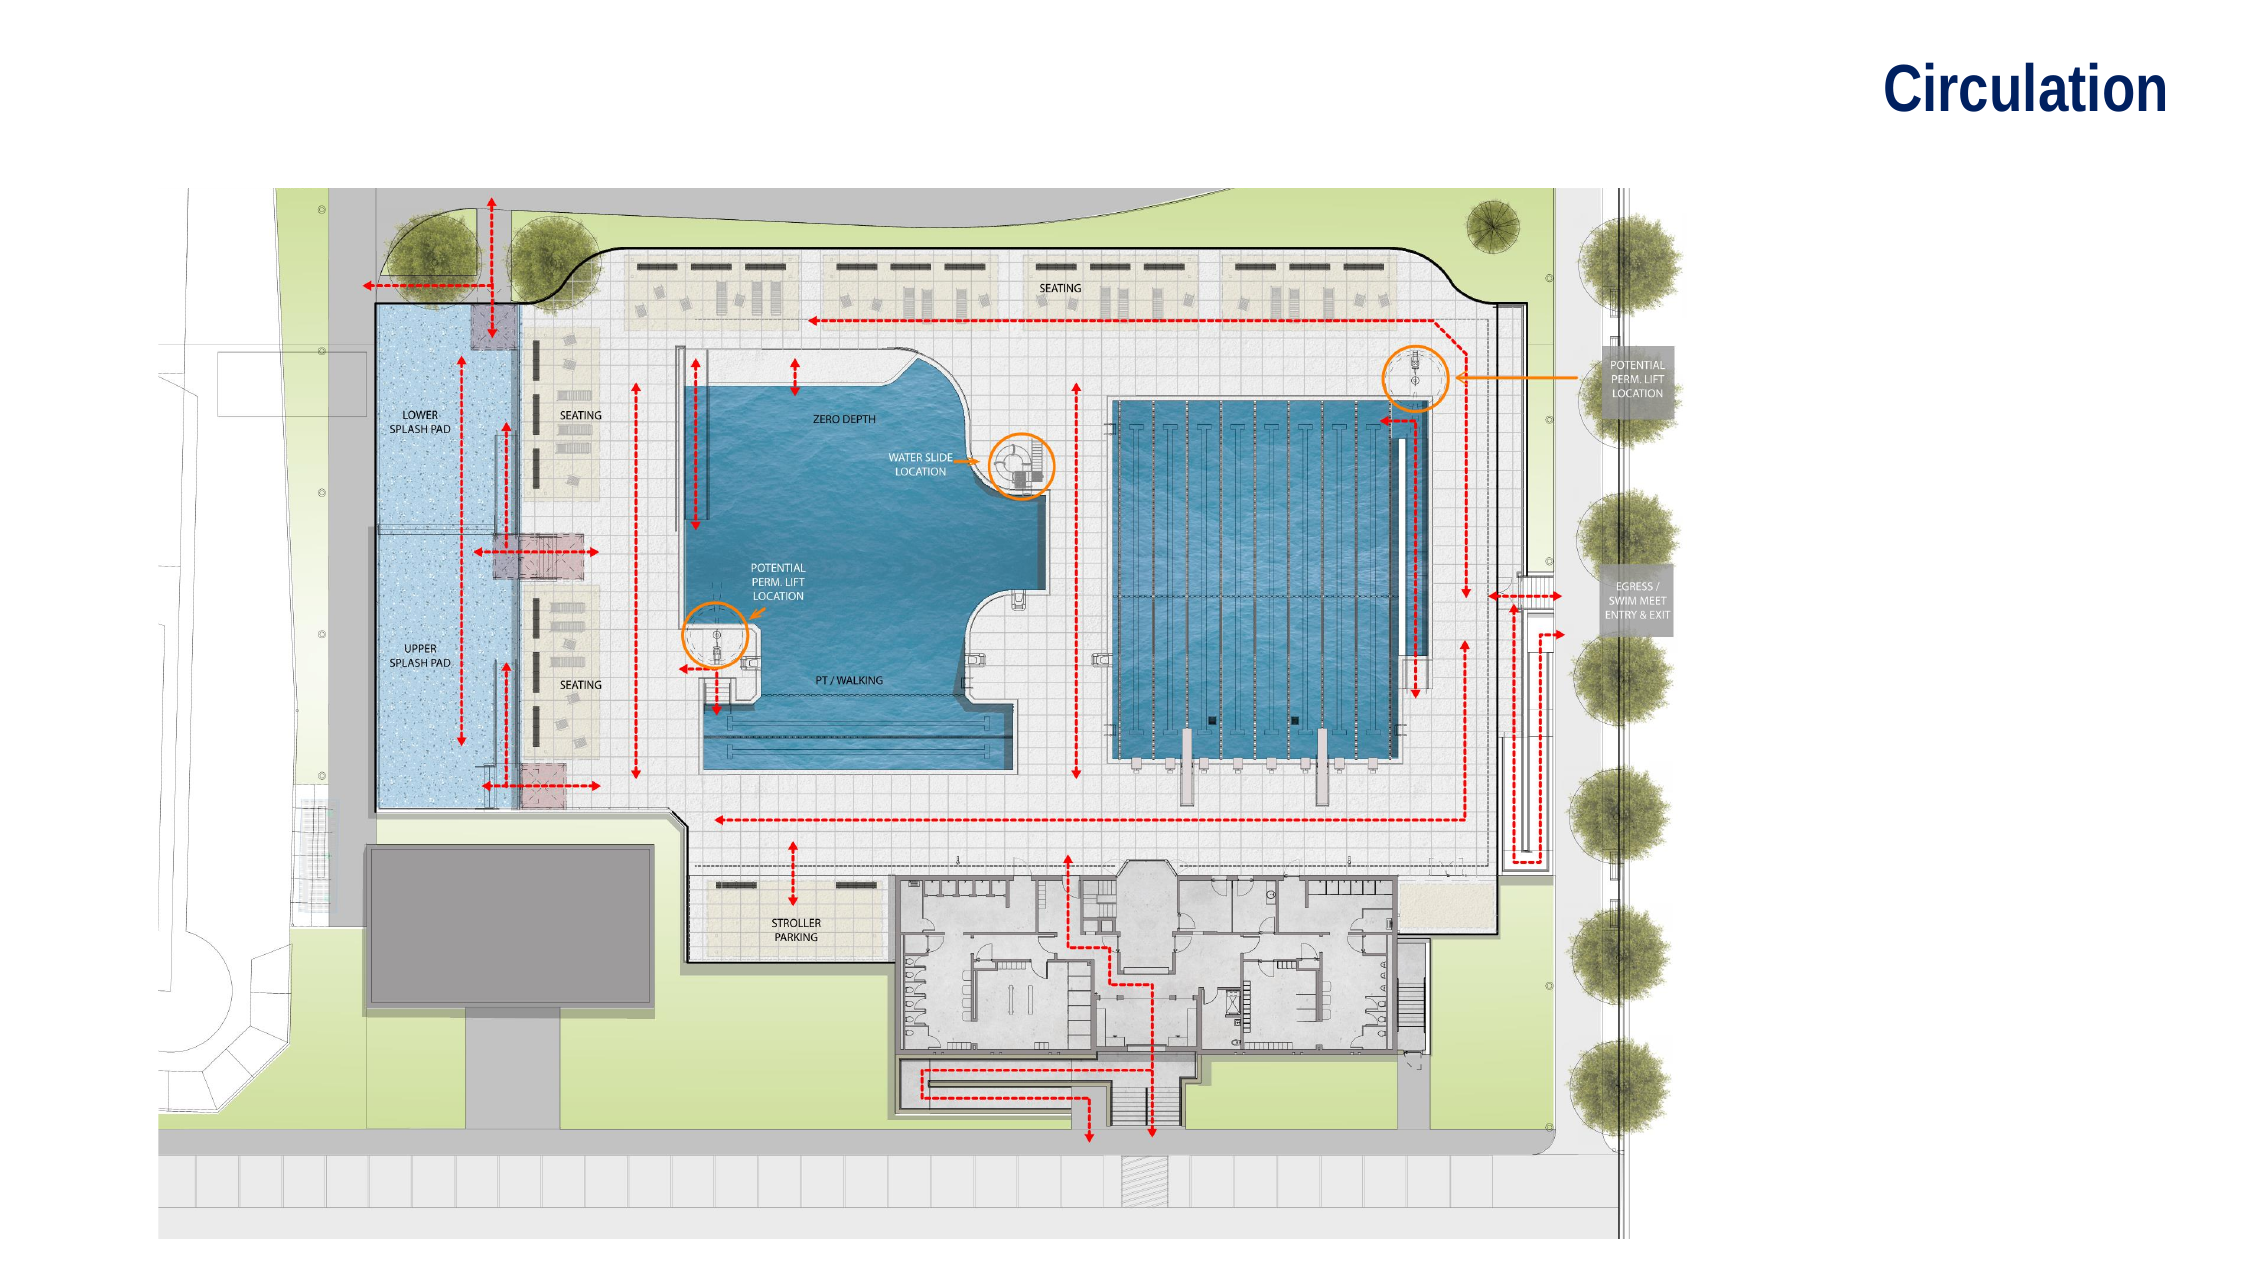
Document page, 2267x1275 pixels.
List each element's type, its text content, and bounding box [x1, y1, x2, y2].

picture [158, 188, 1734, 1240]
text_box Circulation [1020, 37, 2185, 133]
